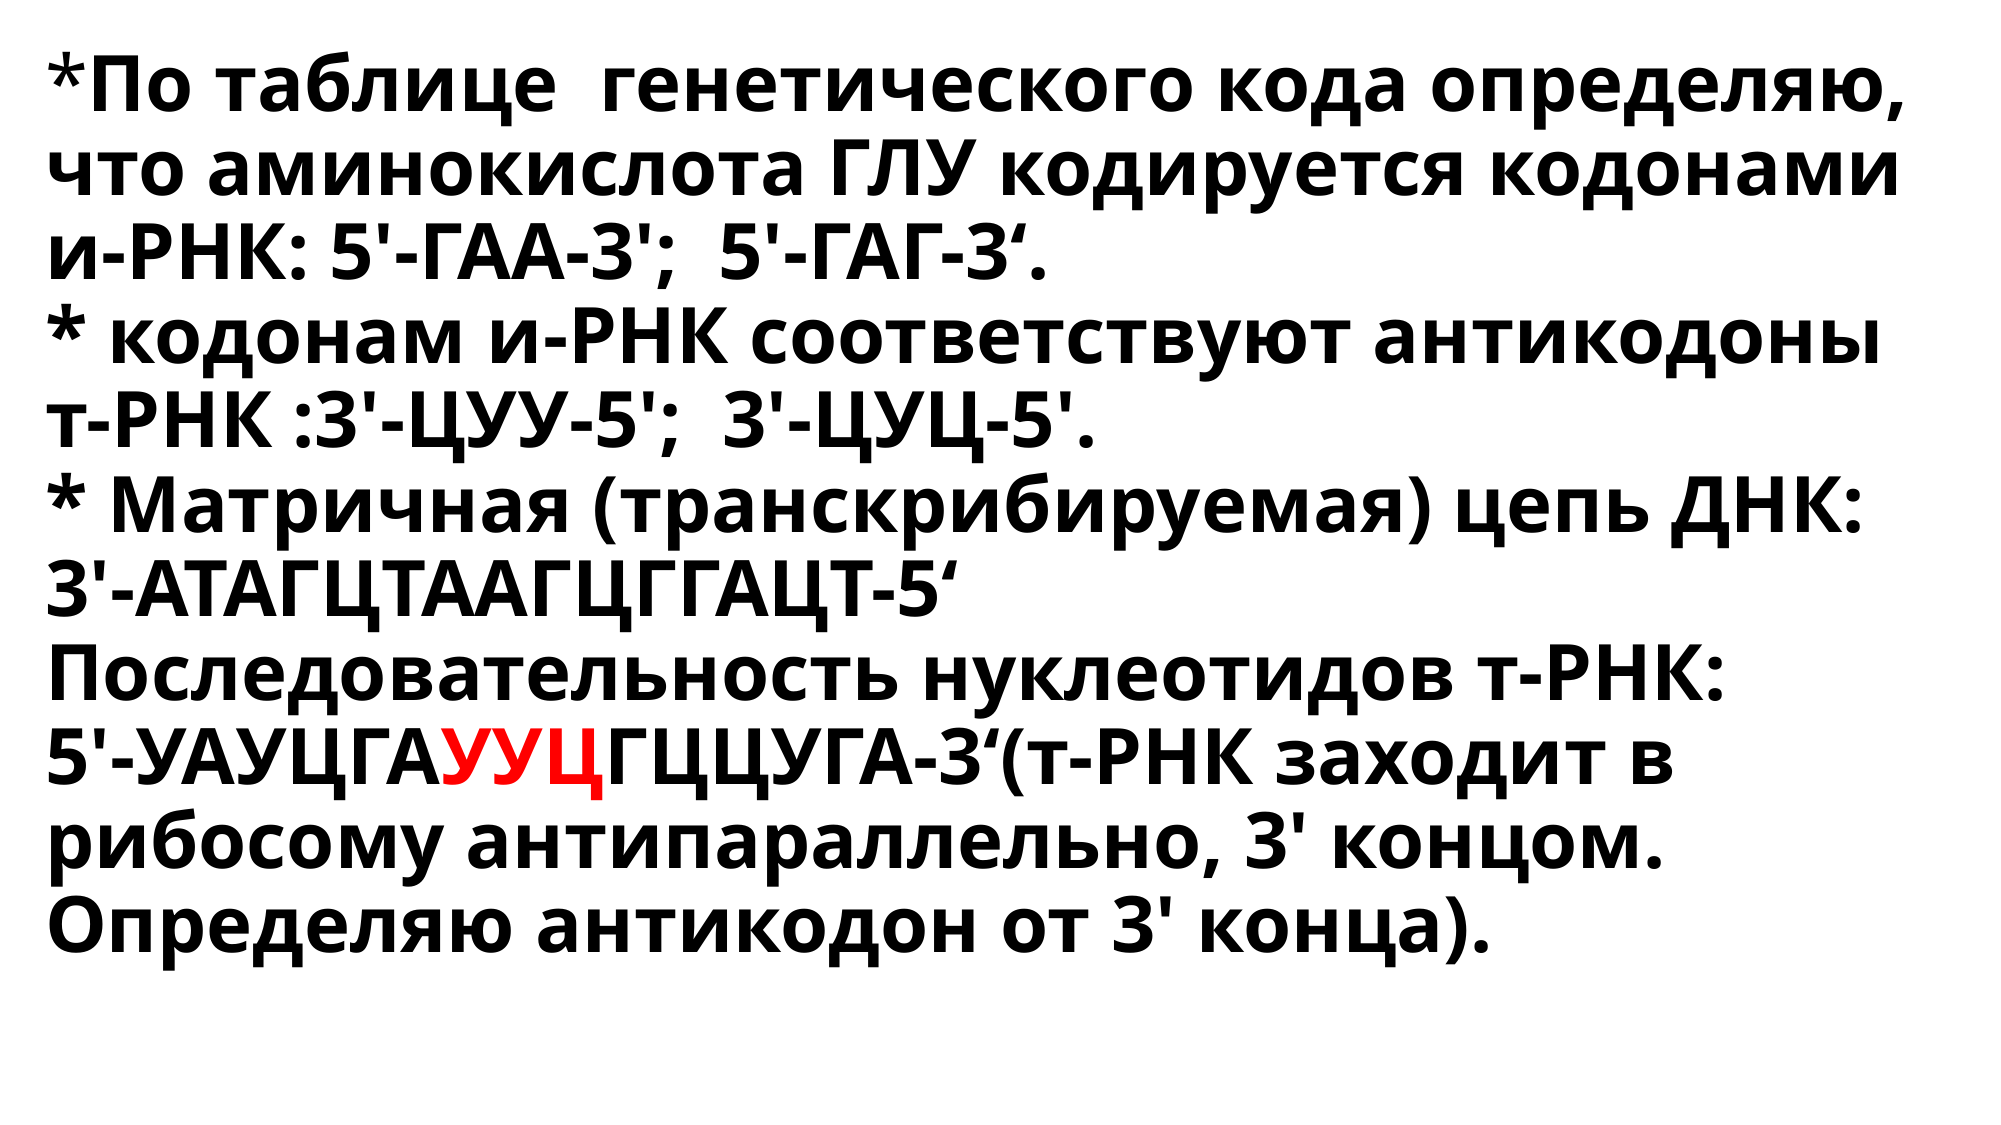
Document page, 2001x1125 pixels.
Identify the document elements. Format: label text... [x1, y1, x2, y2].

title *По таблице генетического кода определяю, что аминокислота ГЛУ кодируется кодонами и-РНК: 5'-ГАА-3'; 5'-ГАГ-3‘. * кодонам и-РНК соответствуют антикодоны т-РНК :3'-ЦУУ-5'; 3'-ЦУЦ-5'. * Матричная (транскрибируемая) цепь ДНК: 3'-АТАГЦТААГЦГГАЦТ-5‘ Последовательность нуклеотидов т-РНК: 5'-УАУЦГАУУЦГЦЦУГА-3‘(т-РНК заходит в рибосому антипараллельно, 3' концом. Определяю антикодон от 3' конца). [30, 25, 1959, 1082]
